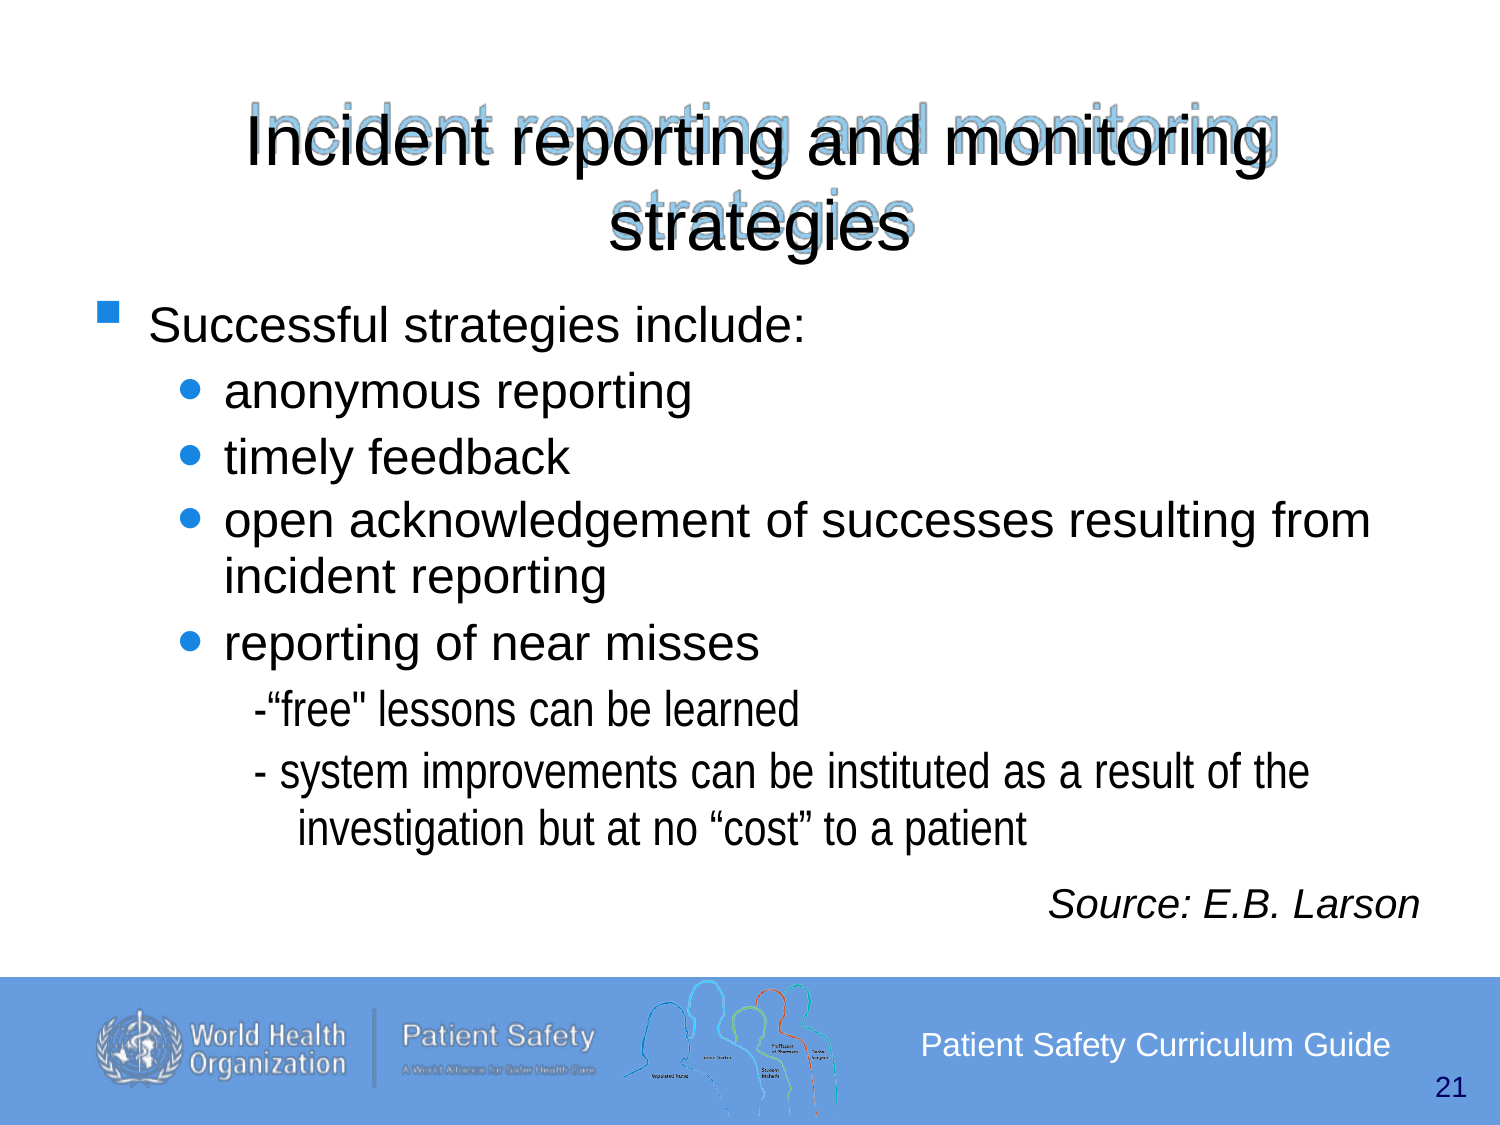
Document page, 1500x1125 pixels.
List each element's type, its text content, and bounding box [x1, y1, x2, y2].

footer Patient Safety Curriculum Guide [918, 1022, 1399, 1125]
title Incident reporting and monitoring strategies [217, 94, 1283, 283]
text_box [203, 63, 1345, 292]
picture [67, 976, 840, 1118]
slide_number 21 [1430, 1068, 1472, 1125]
text_box Successful strategies include: anonymous reporting timely feedback open acknowledgement of successes resulting from incident reporting reporting of near misses -“free" lessons can be learned - system improvements can be instituted as a result of the investigation but at no “cost” to a patient Source: E.B. Larson [89, 292, 1422, 927]
text_box [78, 44, 1450, 296]
